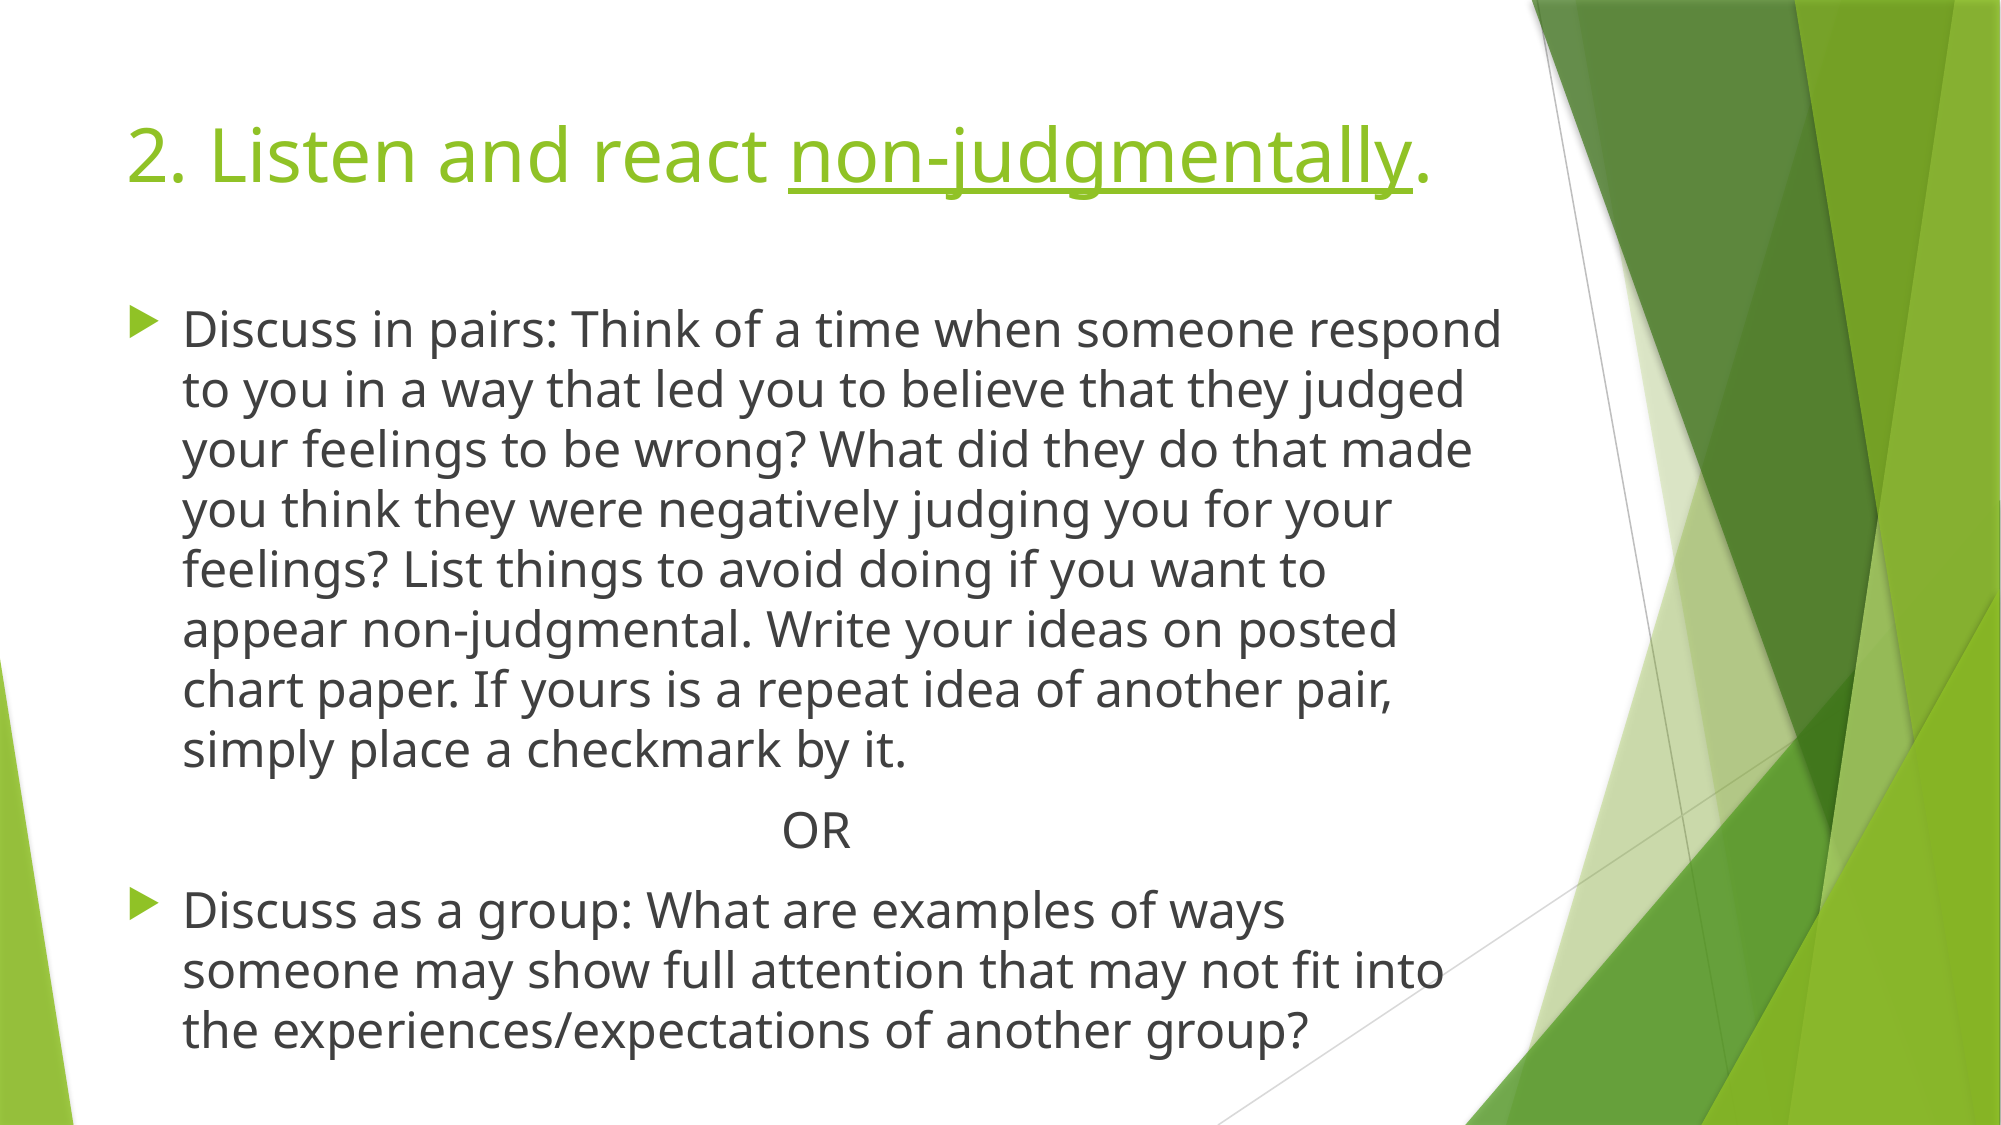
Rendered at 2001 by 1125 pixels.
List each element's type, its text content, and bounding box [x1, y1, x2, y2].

list Discuss in pairs: Think of a time when someone respond to you in a way that led you to believe that they judged your feelings to be wrong? What did they do that made you think they were negatively judging you for your feelings? List things to avoid doing if you want to appear non-judgmental. Write your ideas on posted chart paper. If yours is a repeat idea of another pair, simply place a checkmark by it. OR Discuss as a group: What are examples of ways someone may show full attention that may not fit into the experiences/expectations of another group? [111, 289, 1522, 992]
title 2. Listen and react non-judgmentally. [111, 99, 1522, 289]
